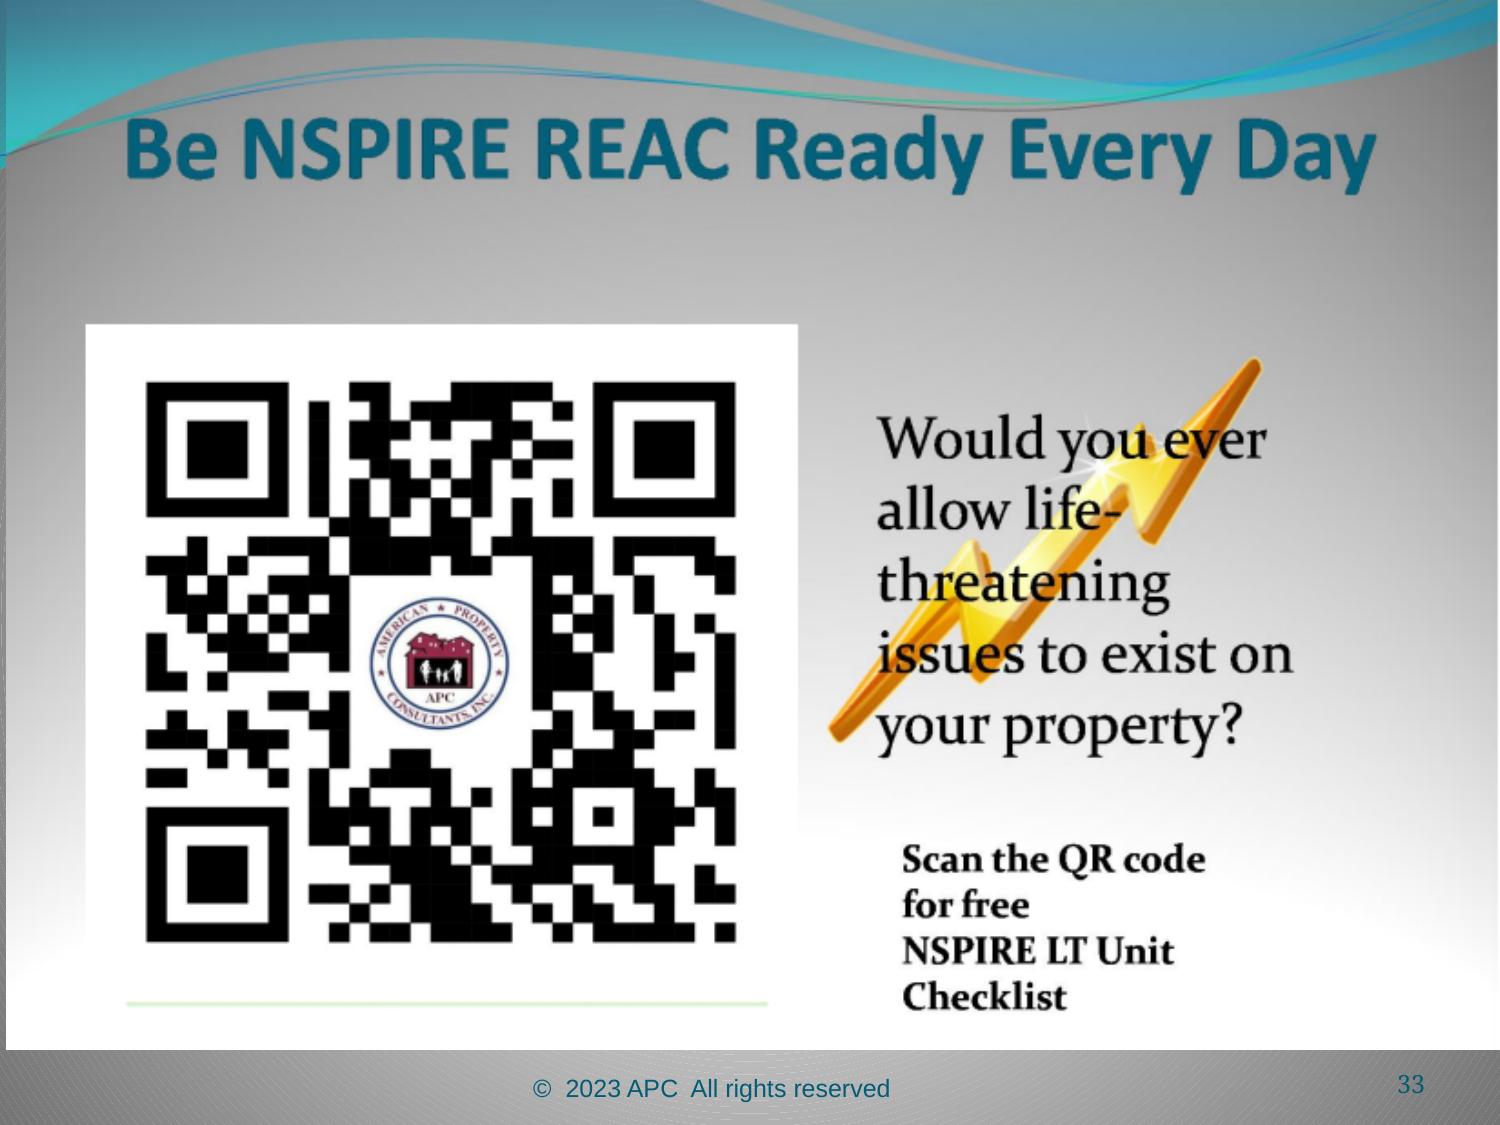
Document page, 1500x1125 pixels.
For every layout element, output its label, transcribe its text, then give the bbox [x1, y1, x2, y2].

picture [5, 0, 1500, 1051]
slide_number 33 [1299, 1062, 1425, 1103]
footer © 2023 APC All rights reserved [437, 1062, 988, 1103]
